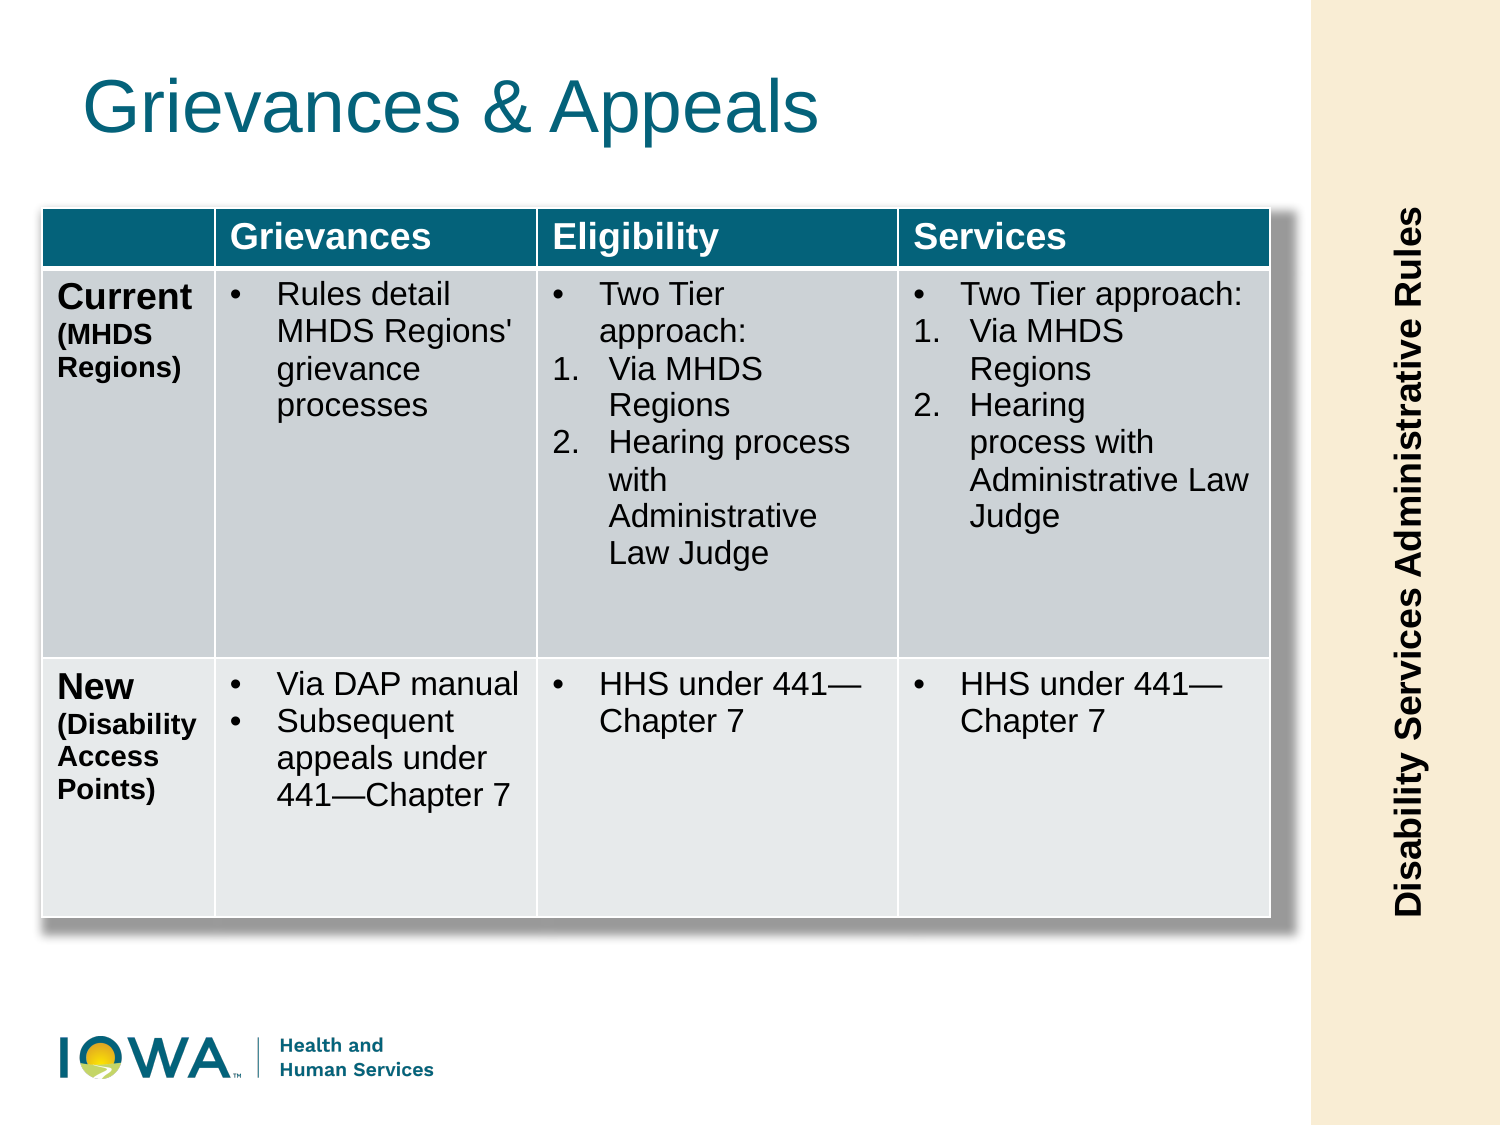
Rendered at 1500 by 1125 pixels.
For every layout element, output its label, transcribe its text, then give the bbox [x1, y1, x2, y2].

table_header [43, 209, 214, 266]
title Grievances & Appeals [67, 59, 1271, 204]
table_header Grievances [216, 209, 536, 266]
text_box Disability Services Administrative Rules [1311, 0, 1500, 1125]
table_cell New (Disability Access Points) [43, 659, 214, 916]
table_cell Rules detail MHDS Regions' grievance processes [216, 271, 536, 657]
table_cell Current (MHDS Regions) [43, 271, 214, 657]
table_cell HHS under 441—Chapter 7 [899, 659, 1269, 916]
picture [60, 1036, 434, 1079]
table_cell HHS under 441—Chapter 7 [538, 659, 897, 916]
table_cell Two Tier approach: Via MHDS Regions Hearing process with Administrative Law Judge [538, 271, 897, 657]
table_header Services [899, 209, 1269, 266]
table_cell Via DAP manual Subsequent appeals under 441—Chapter 7 [216, 659, 536, 916]
table_header Eligibility [538, 209, 897, 266]
table_cell Two Tier approach: Via MHDS Regions Hearing process with Administrative Law Judge [899, 271, 1269, 657]
